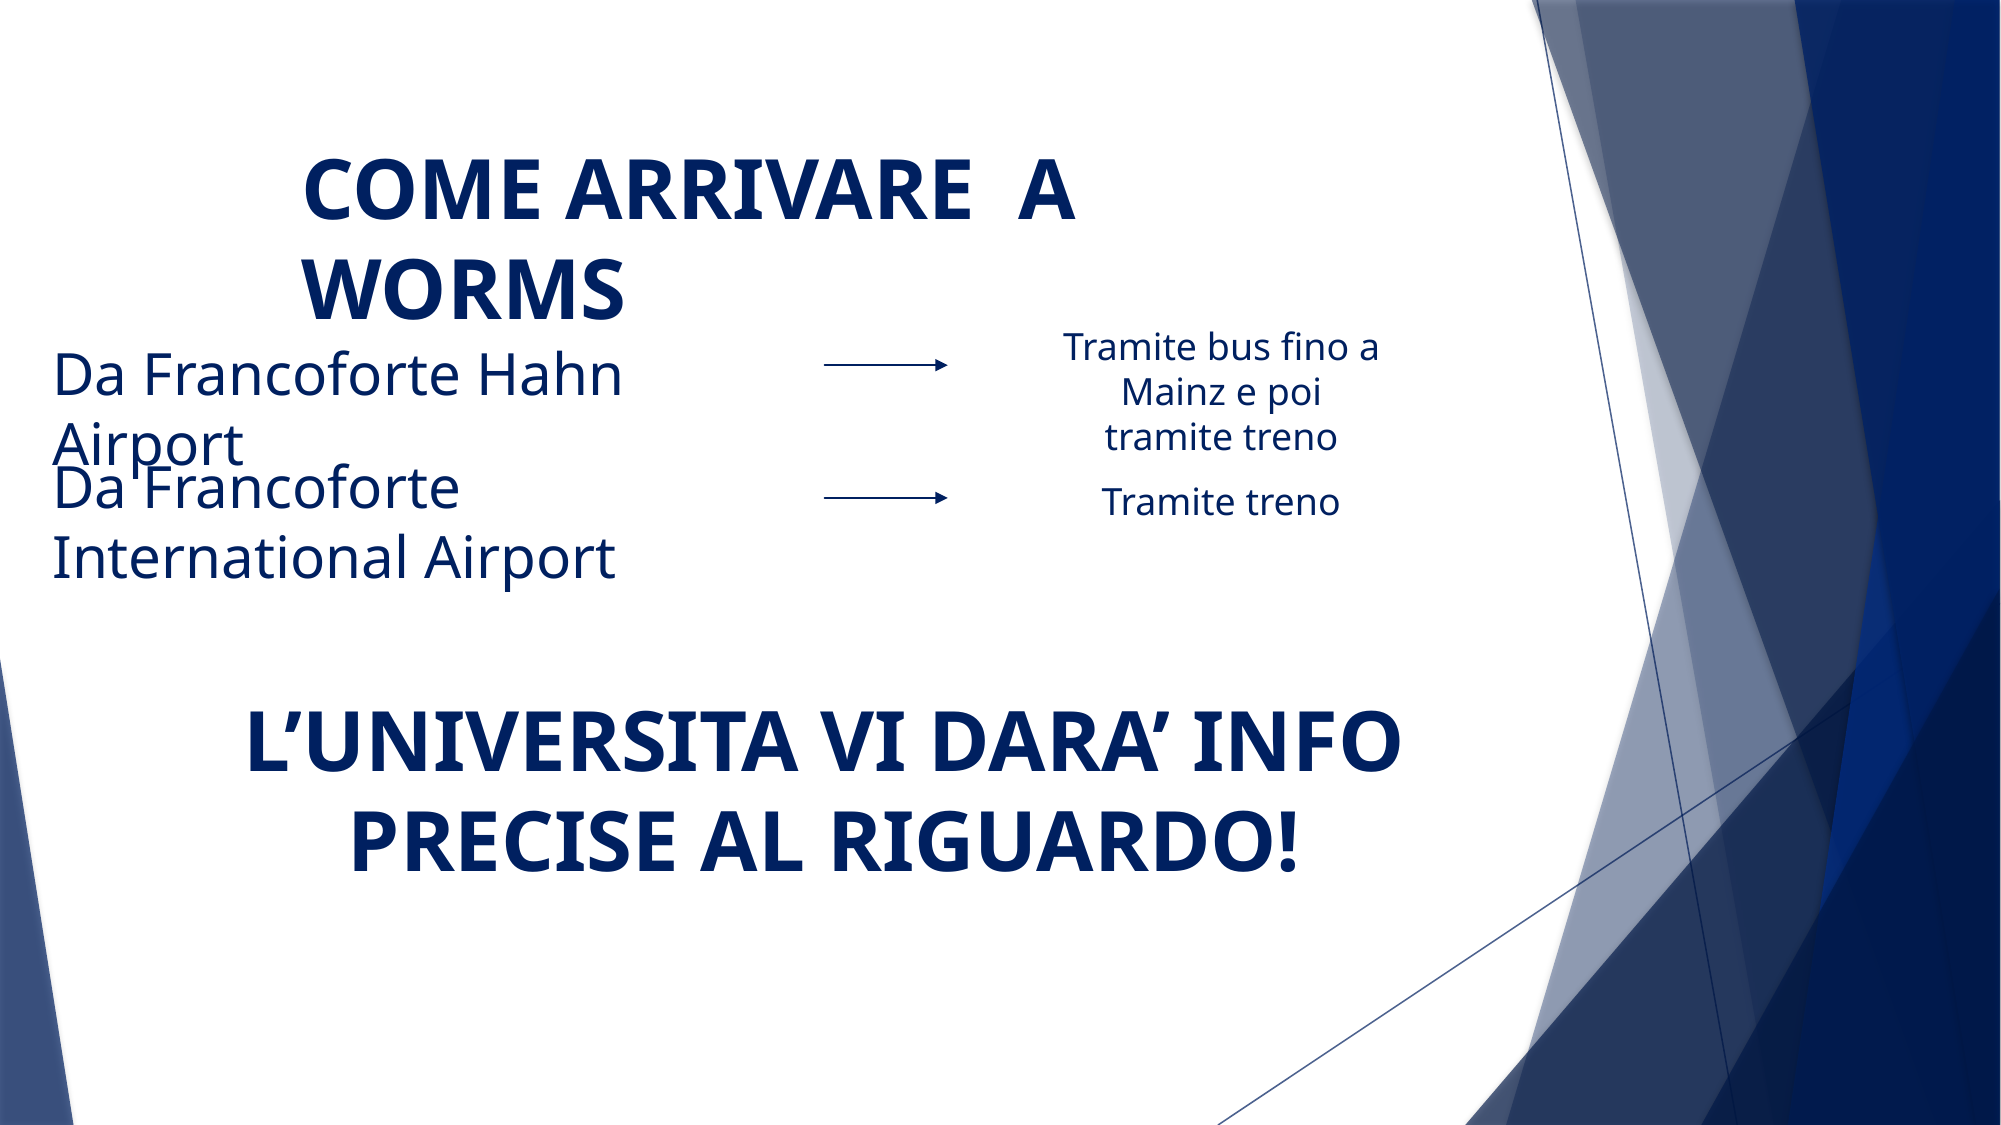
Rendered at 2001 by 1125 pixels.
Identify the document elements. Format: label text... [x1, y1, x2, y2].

text_box L’UNIVERSITA VI DARA’ INFO PRECISE AL RIGUARDO! [184, 681, 1465, 896]
text_box Da Francoforte Hahn Airport [37, 329, 825, 442]
text_box COME ARRIVARE A WORMS [286, 129, 1363, 344]
text_box Da Francoforte International Airport [37, 442, 825, 598]
text_box Tramite treno [1086, 470, 1357, 531]
text_box Tramite bus fino a Mainz e poi tramite treno [1036, 315, 1407, 466]
